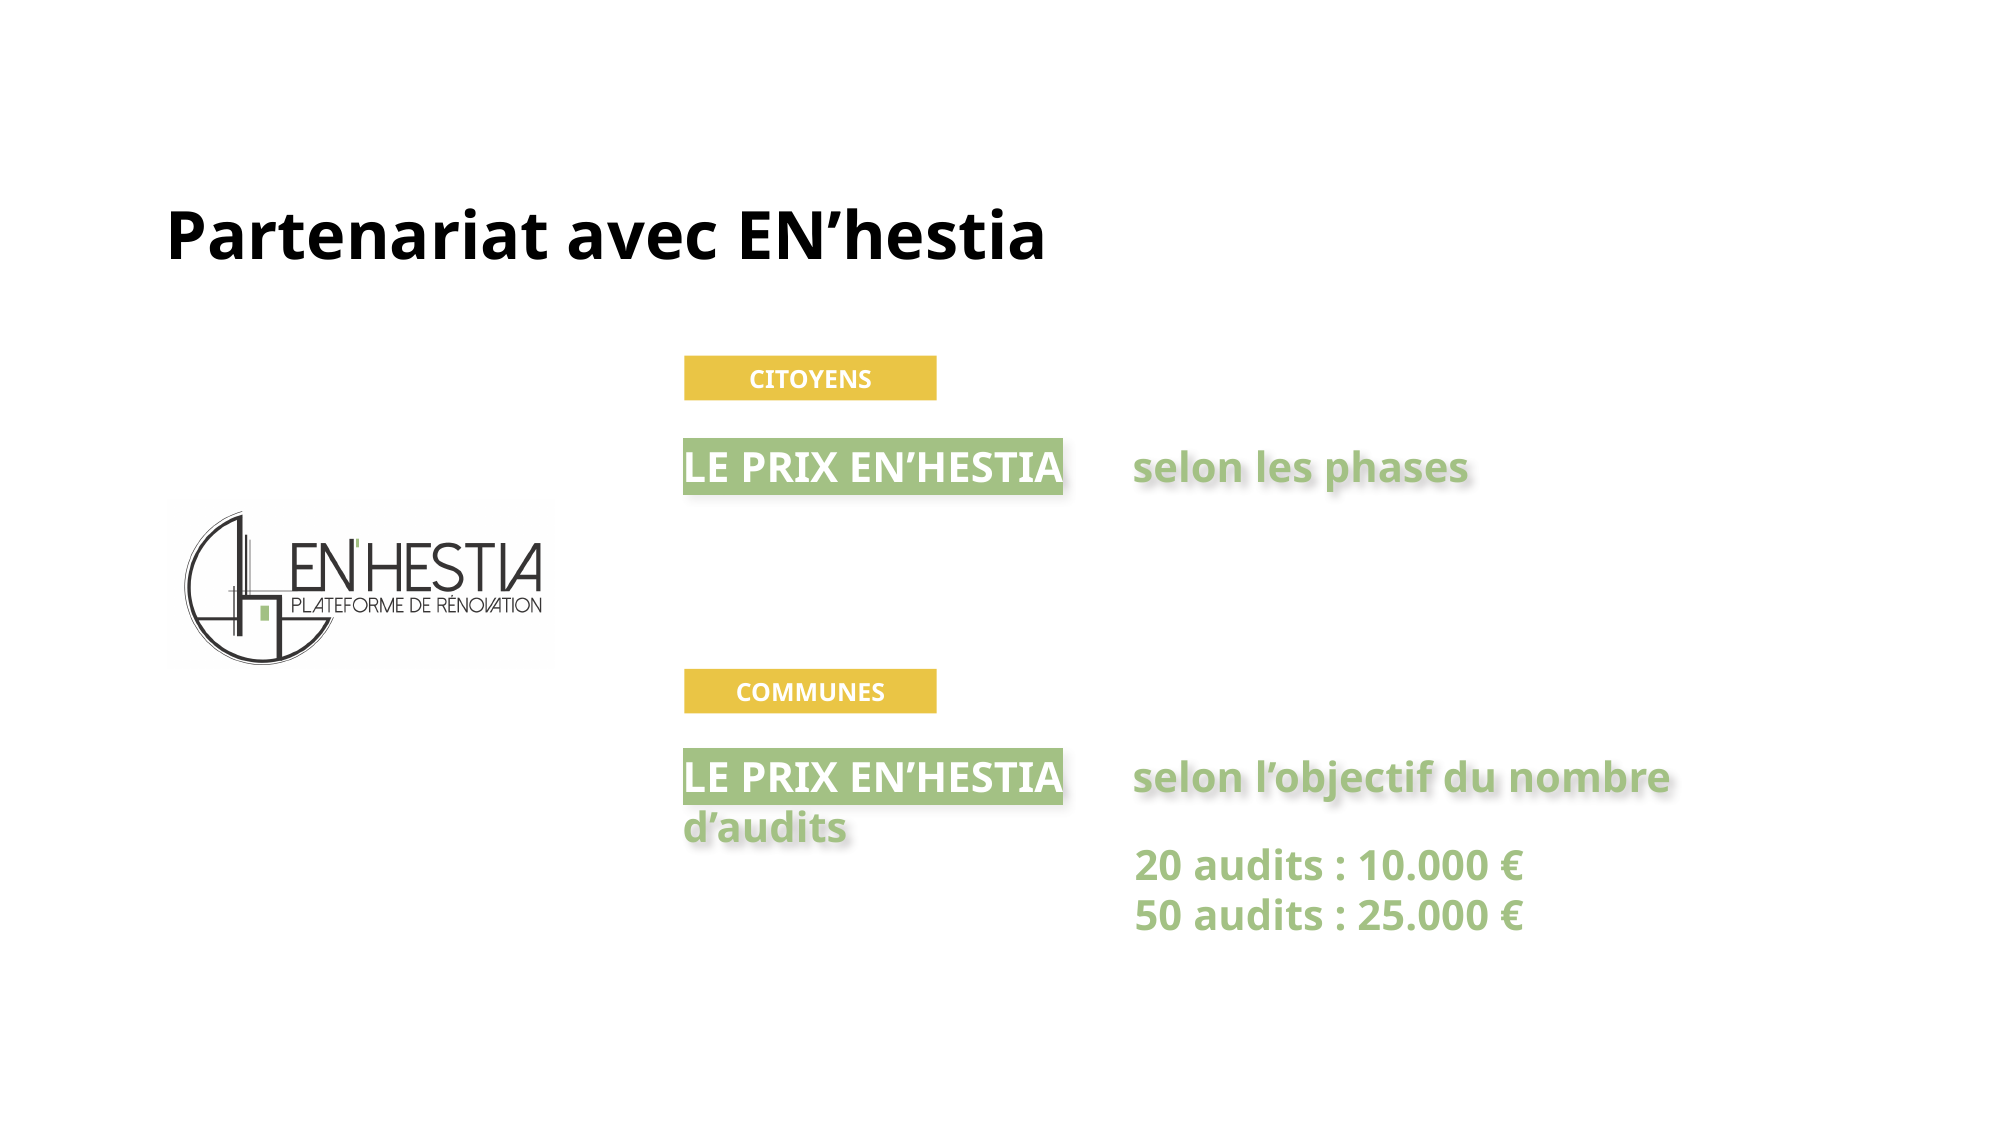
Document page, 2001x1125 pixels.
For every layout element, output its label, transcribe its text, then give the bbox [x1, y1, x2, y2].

text_box LE PRIX EN’HESTIA selon les phases [667, 433, 1763, 499]
picture [166, 499, 555, 669]
text_box 20 audits : 10.000 € 50 audits : 25.000 € [1119, 831, 1796, 946]
text_box COMMUNES [684, 668, 937, 714]
text_box LE PRIX EN’HESTIA selon l’objectif du nombre d’audits [667, 743, 1861, 859]
text_box CITOYENS [684, 355, 937, 401]
text_box Partenariat avec EN’hestia [150, 185, 1087, 281]
